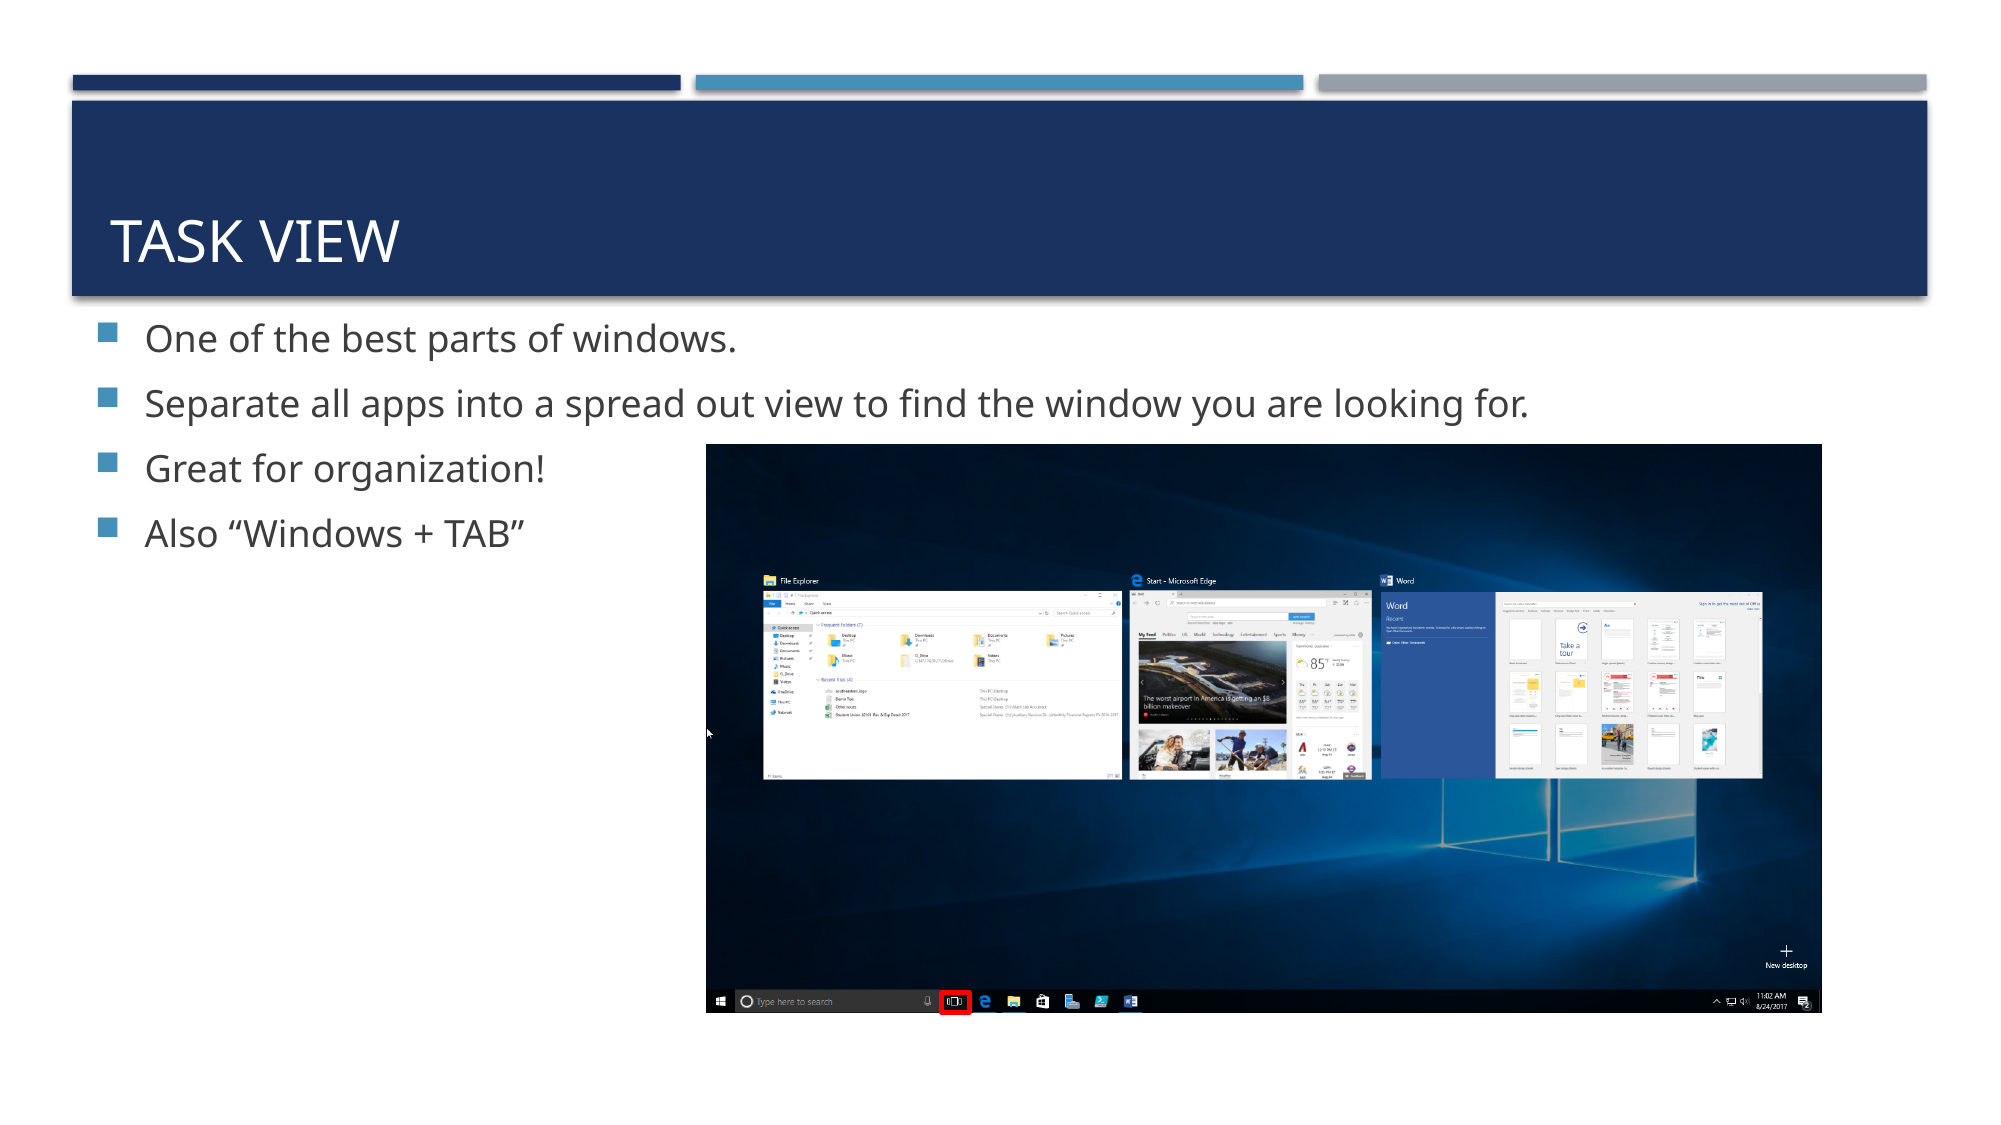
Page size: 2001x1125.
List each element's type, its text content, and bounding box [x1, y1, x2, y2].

title Task View [95, 115, 1905, 282]
list One of the best parts of windows. Separate all apps into a spread out view to find the window you are looking for. Great for organization! Also “Windows + TAB” [79, 198, 1889, 802]
picture [705, 444, 1823, 1013]
